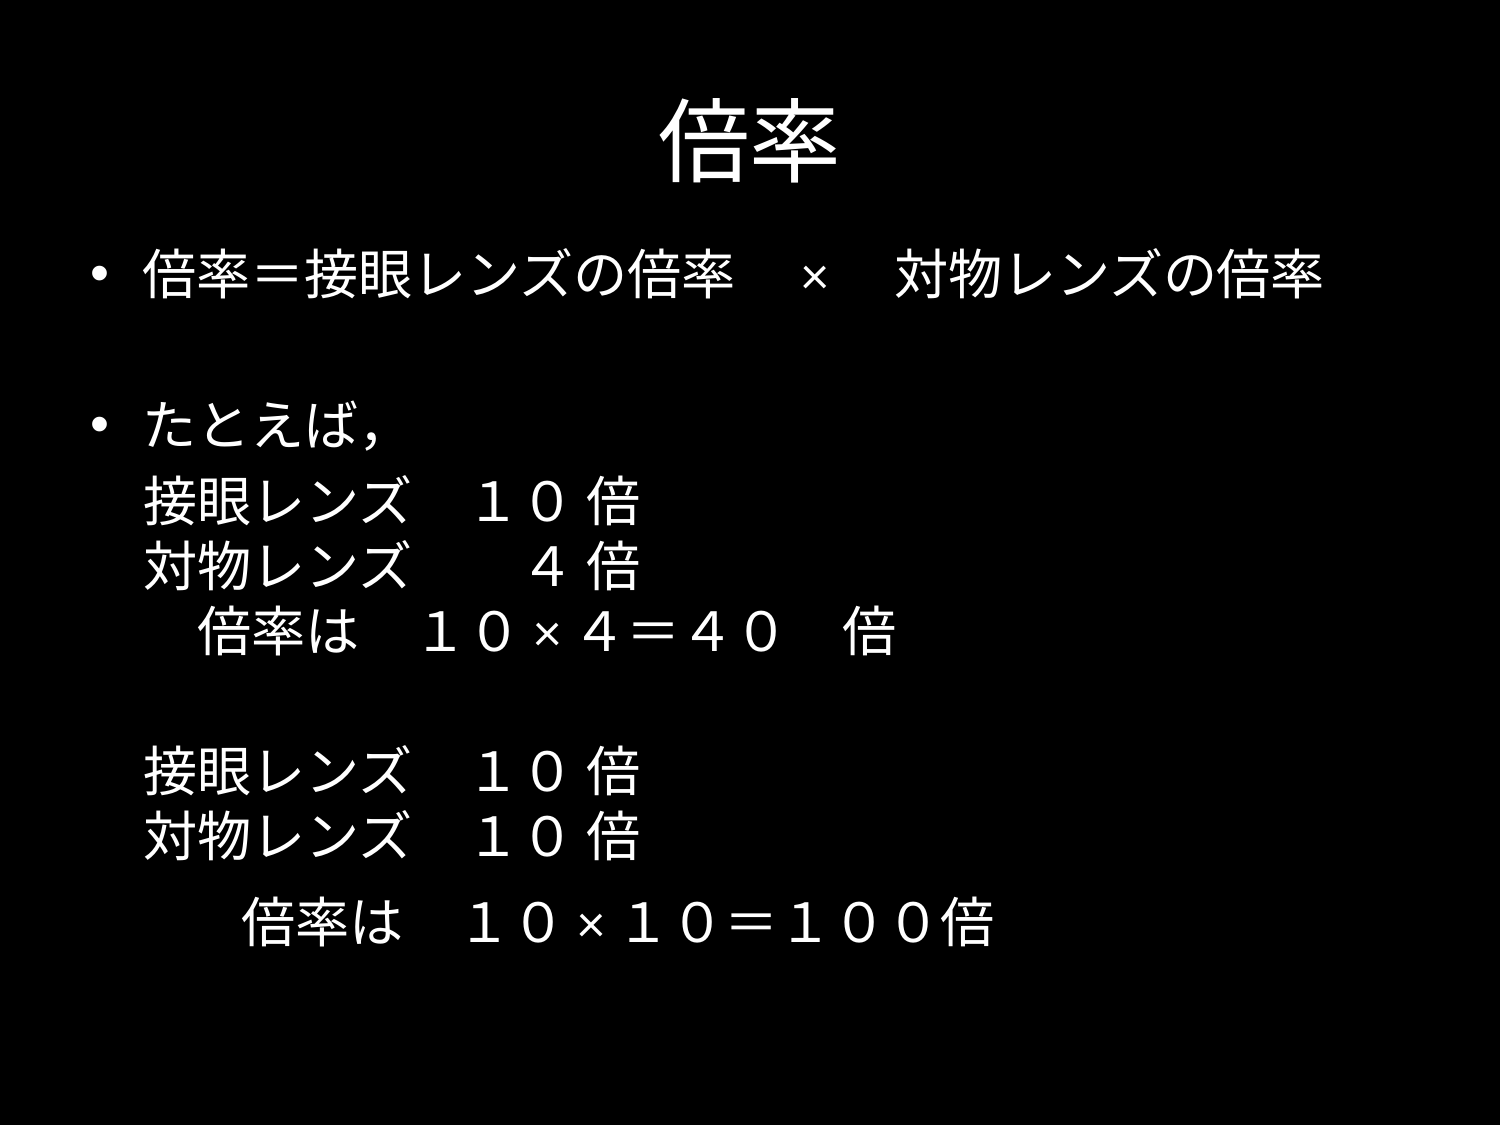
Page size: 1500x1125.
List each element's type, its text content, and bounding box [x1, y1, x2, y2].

list 倍率＝接眼レンズの倍率 × 対物レンズの倍率 たとえば， 接眼レンズ １０ 倍 対物レンズ ４ 倍 倍率は １０×４＝４０ 倍 接眼レンズ １０ 倍 対物レンズ １０ 倍 倍率は １０×１０＝１００倍 [75, 232, 1425, 975]
title 倍率 [75, 45, 1425, 232]
